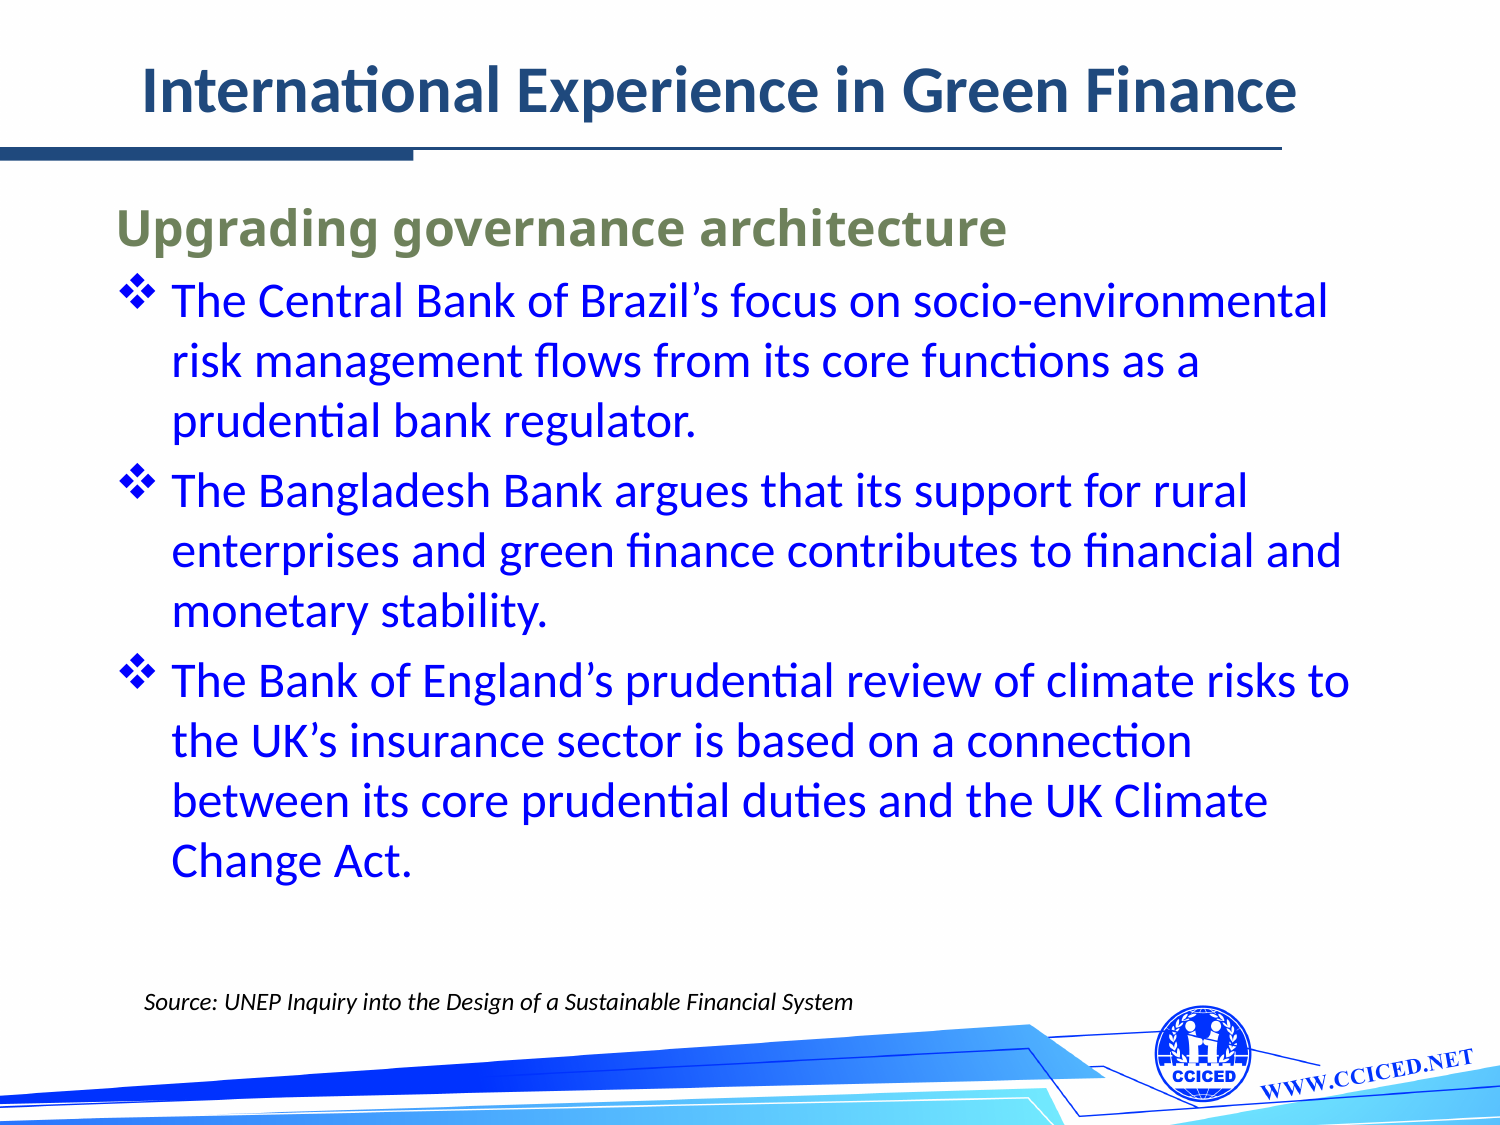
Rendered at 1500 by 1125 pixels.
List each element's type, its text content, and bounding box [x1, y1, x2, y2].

picture [0, 0, 1500, 1125]
text_box Upgrading governance architecture The Central Bank of Brazil’s focus on socio-environmental risk management flows from its core functions as a prudential bank regulator. The Bangladesh Bank argues that its support for rural enterprises and green finance contributes to financial and monetary stability. The Bank of England’s prudential review of climate risks to the UK’s insurance sector is based on a connection between its core prudential duties and the UK Climate Change Act. [100, 196, 1376, 911]
text_box International Experience in Green Finance [53, 44, 1388, 138]
text_box Source: UNEP Inquiry into the Design of a Sustainable Financial System [129, 977, 870, 1023]
